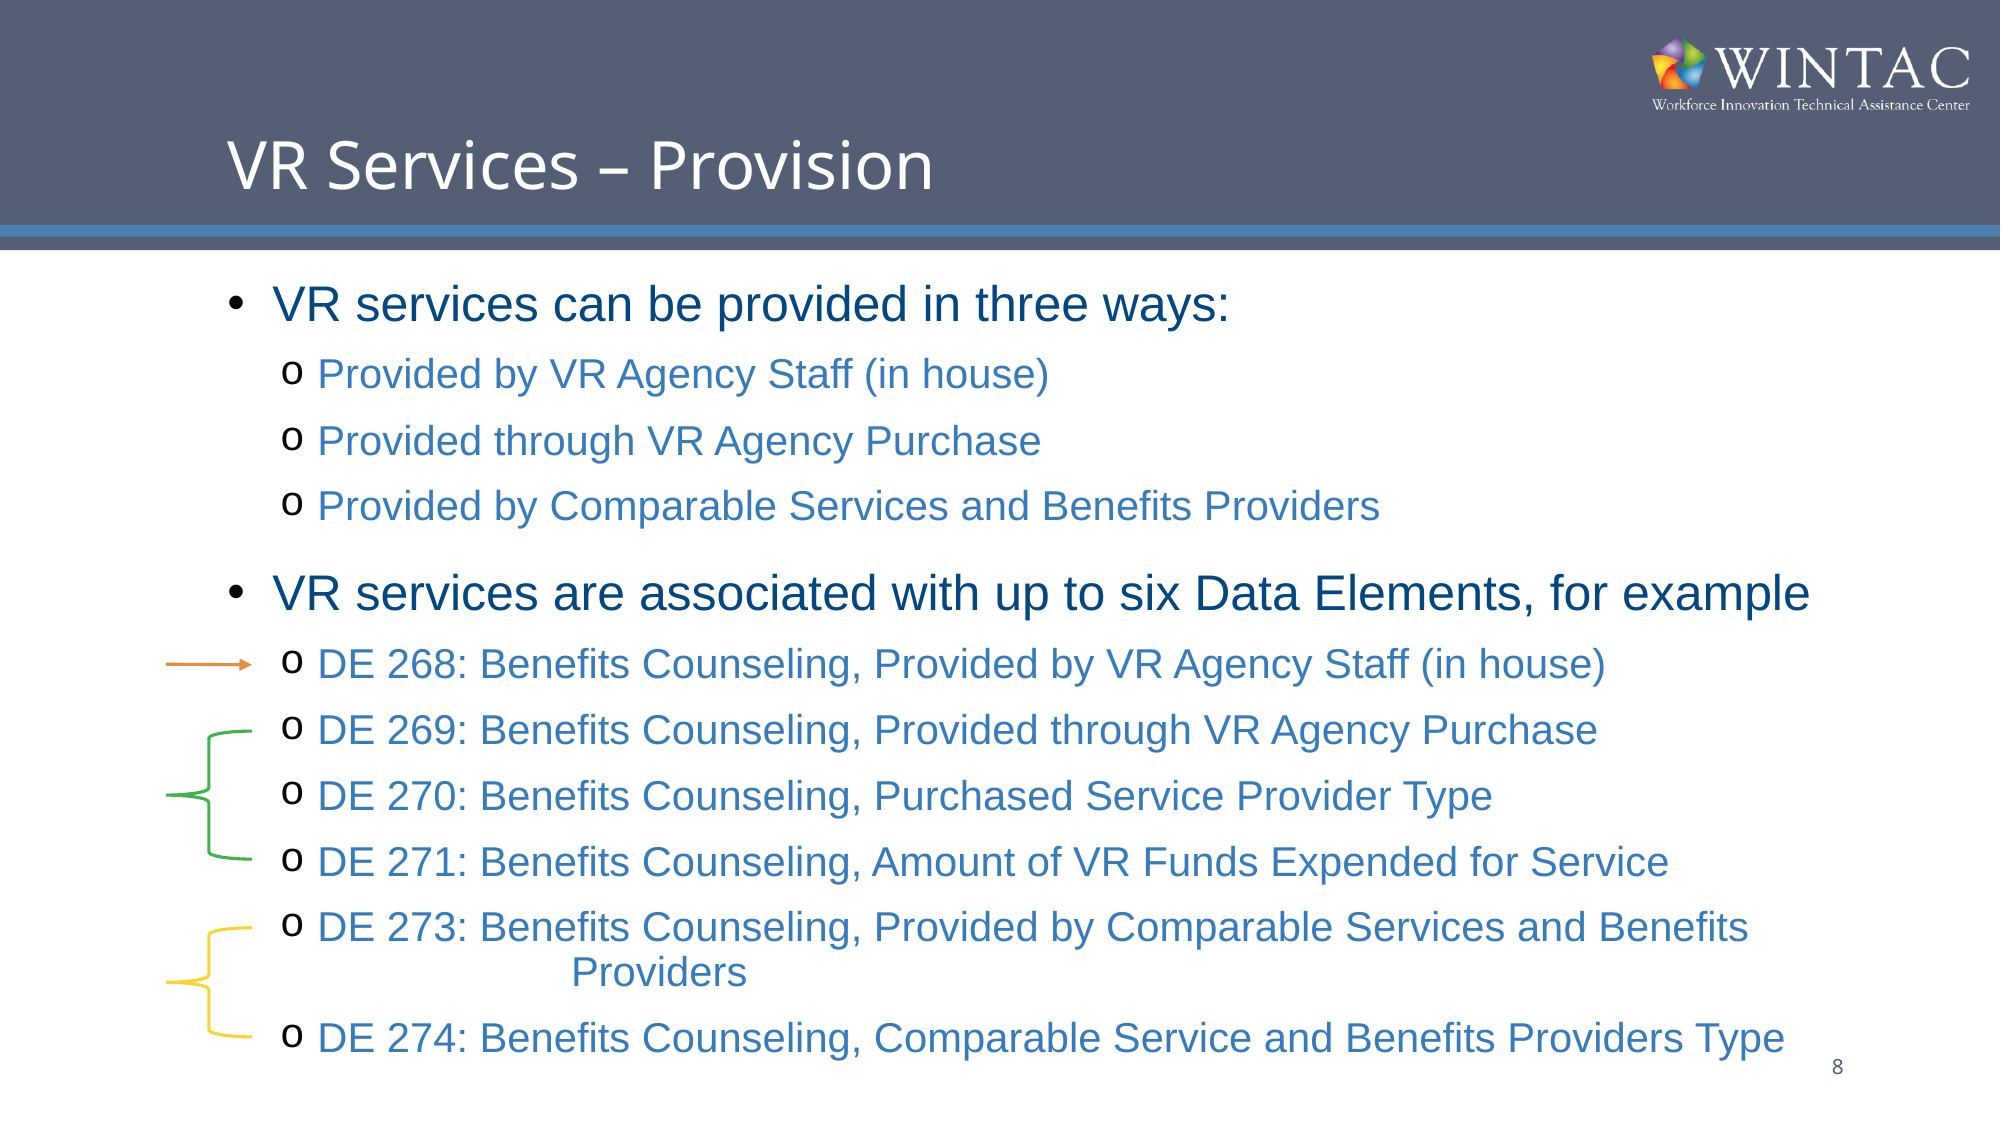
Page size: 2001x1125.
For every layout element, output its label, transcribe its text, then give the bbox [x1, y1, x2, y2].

picture [1641, 27, 1981, 120]
text_box [165, 926, 252, 1039]
text_box [165, 729, 252, 861]
title VR Services – Provision [212, 41, 1788, 212]
list VR services can be provided in three ways: Provided by VR Agency Staff (in house) Provided through VR Agency Purchase Provided by Comparable Services and Benefits Providers VR services are associated with up to six Data Elements, for example DE 268: Benefits Counseling, Provided by VR Agency Staff (in house) DE 269: Benefits Counseling, Provided through VR Agency Purchase DE 270: Benefits Counseling, Purchased Service Provider Type DE 271: Benefits Counseling, Amount of VR Funds Expended for Service DE 273: Benefits Counseling, Provided by Comparable Services and Benefits Providers DE 274: Benefits Counseling, Comparable Service and Benefits Providers Type [212, 270, 1859, 1091]
slide_number 8 [1633, 1045, 1859, 1091]
